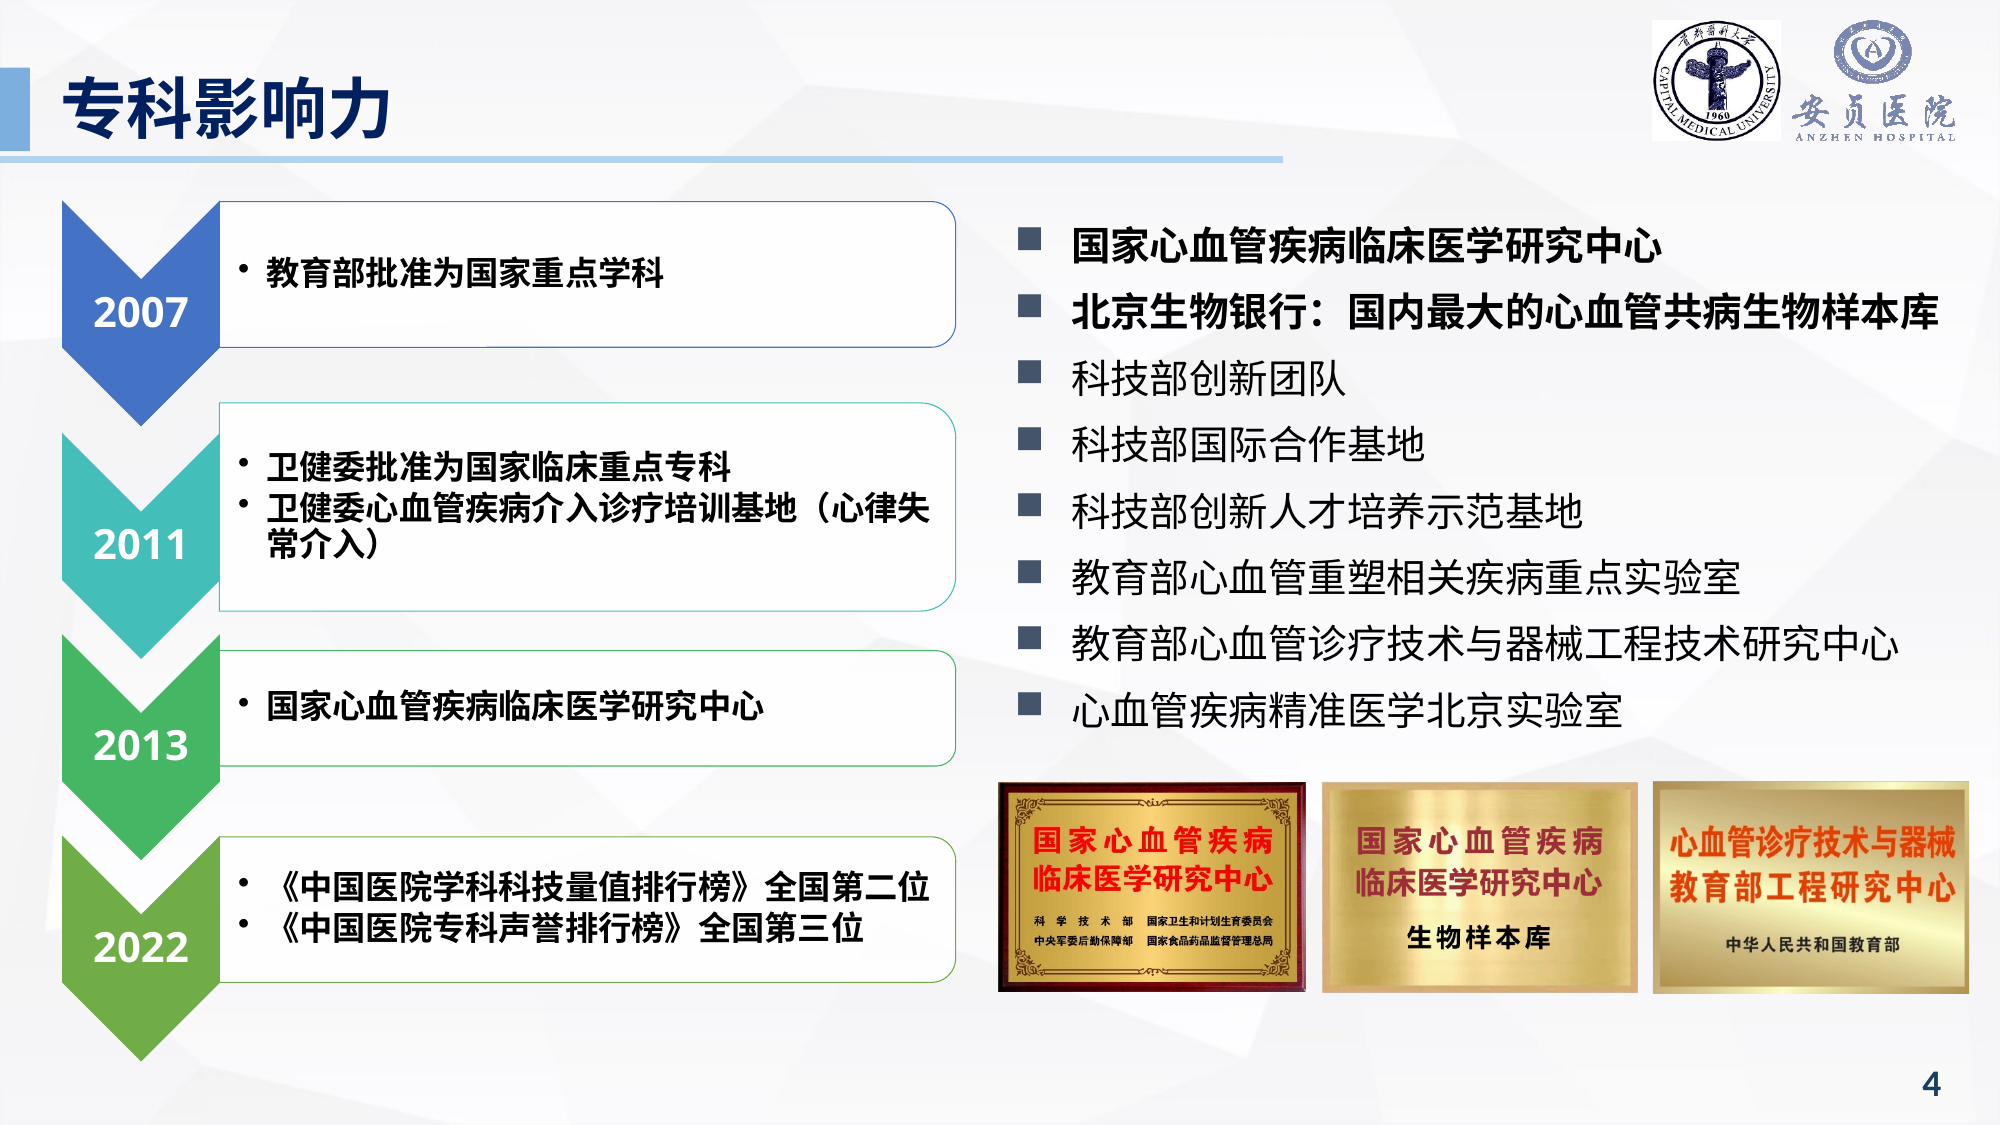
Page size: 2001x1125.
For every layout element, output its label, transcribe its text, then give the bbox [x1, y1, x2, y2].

picture [1652, 20, 1781, 141]
text_box 博导 [0, 0, 2000, 1125]
text_box [0, 67, 31, 152]
slide_number 4 [1886, 1051, 1957, 1111]
picture [998, 782, 1306, 992]
picture [1321, 781, 1638, 993]
picture [1652, 781, 1970, 994]
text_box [62, 197, 956, 1066]
text_box 专科影响力 [45, 59, 1503, 155]
text_box 国家心血管疾病临床医学研究中心 北京生物银行：国内最大的心血管共病生物样本库 科技部创新团队 科技部国际合作基地 科技部创新人才培养示范基地 教育部心血管重塑相关疾病重点实验室 教育部心血管诊疗技术与器械工程技术研究中心 心血管疾病精准医学北京实验室 [999, 194, 1971, 741]
picture [1792, 20, 1955, 141]
